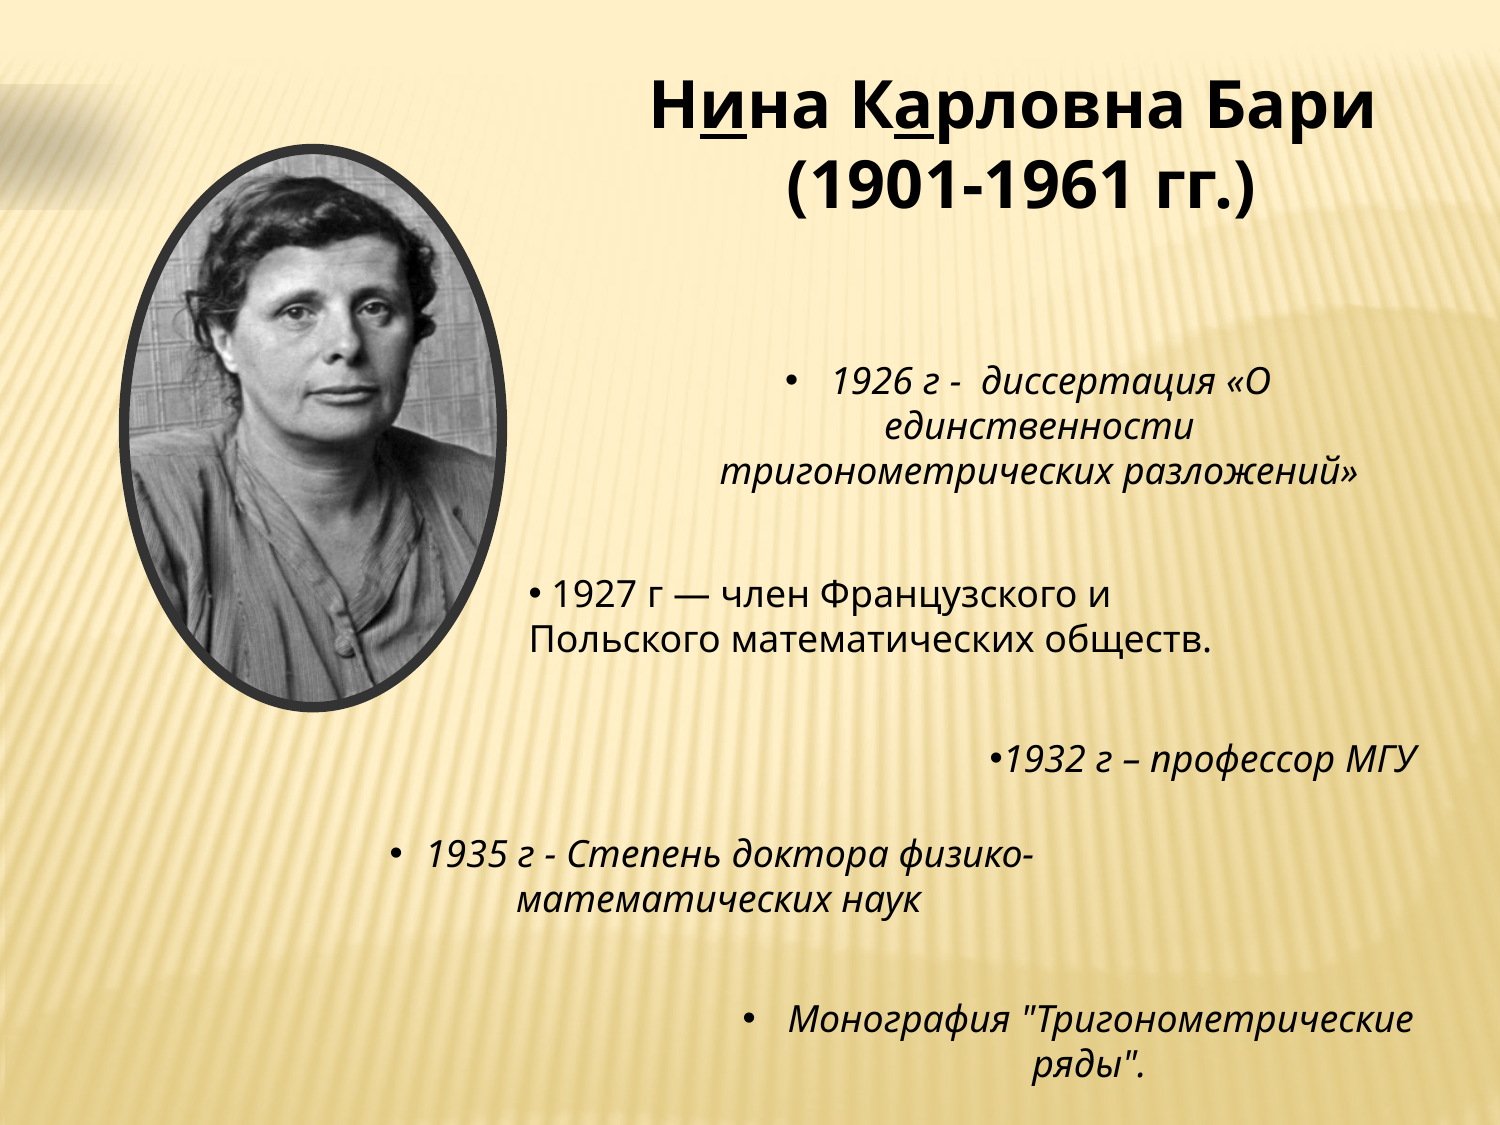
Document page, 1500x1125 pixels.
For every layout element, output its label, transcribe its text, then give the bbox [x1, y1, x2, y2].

text_box Нина Карловна Бари (1901-1961 гг.) [572, 54, 1471, 230]
text_box 1935 г - Степень доктора физико-математических наук [348, 822, 1099, 927]
text_box 1932 г – профессор МГУ [974, 727, 1432, 788]
text_box Монография "Тригонометрические ряды". [714, 987, 1465, 1093]
picture [123, 148, 503, 708]
text_box 1927 г — член Французского и Польского математических обществ. [513, 562, 1264, 668]
text_box 1926 г - диссертация «О единственности тригонометрических разложений» [690, 349, 1388, 500]
